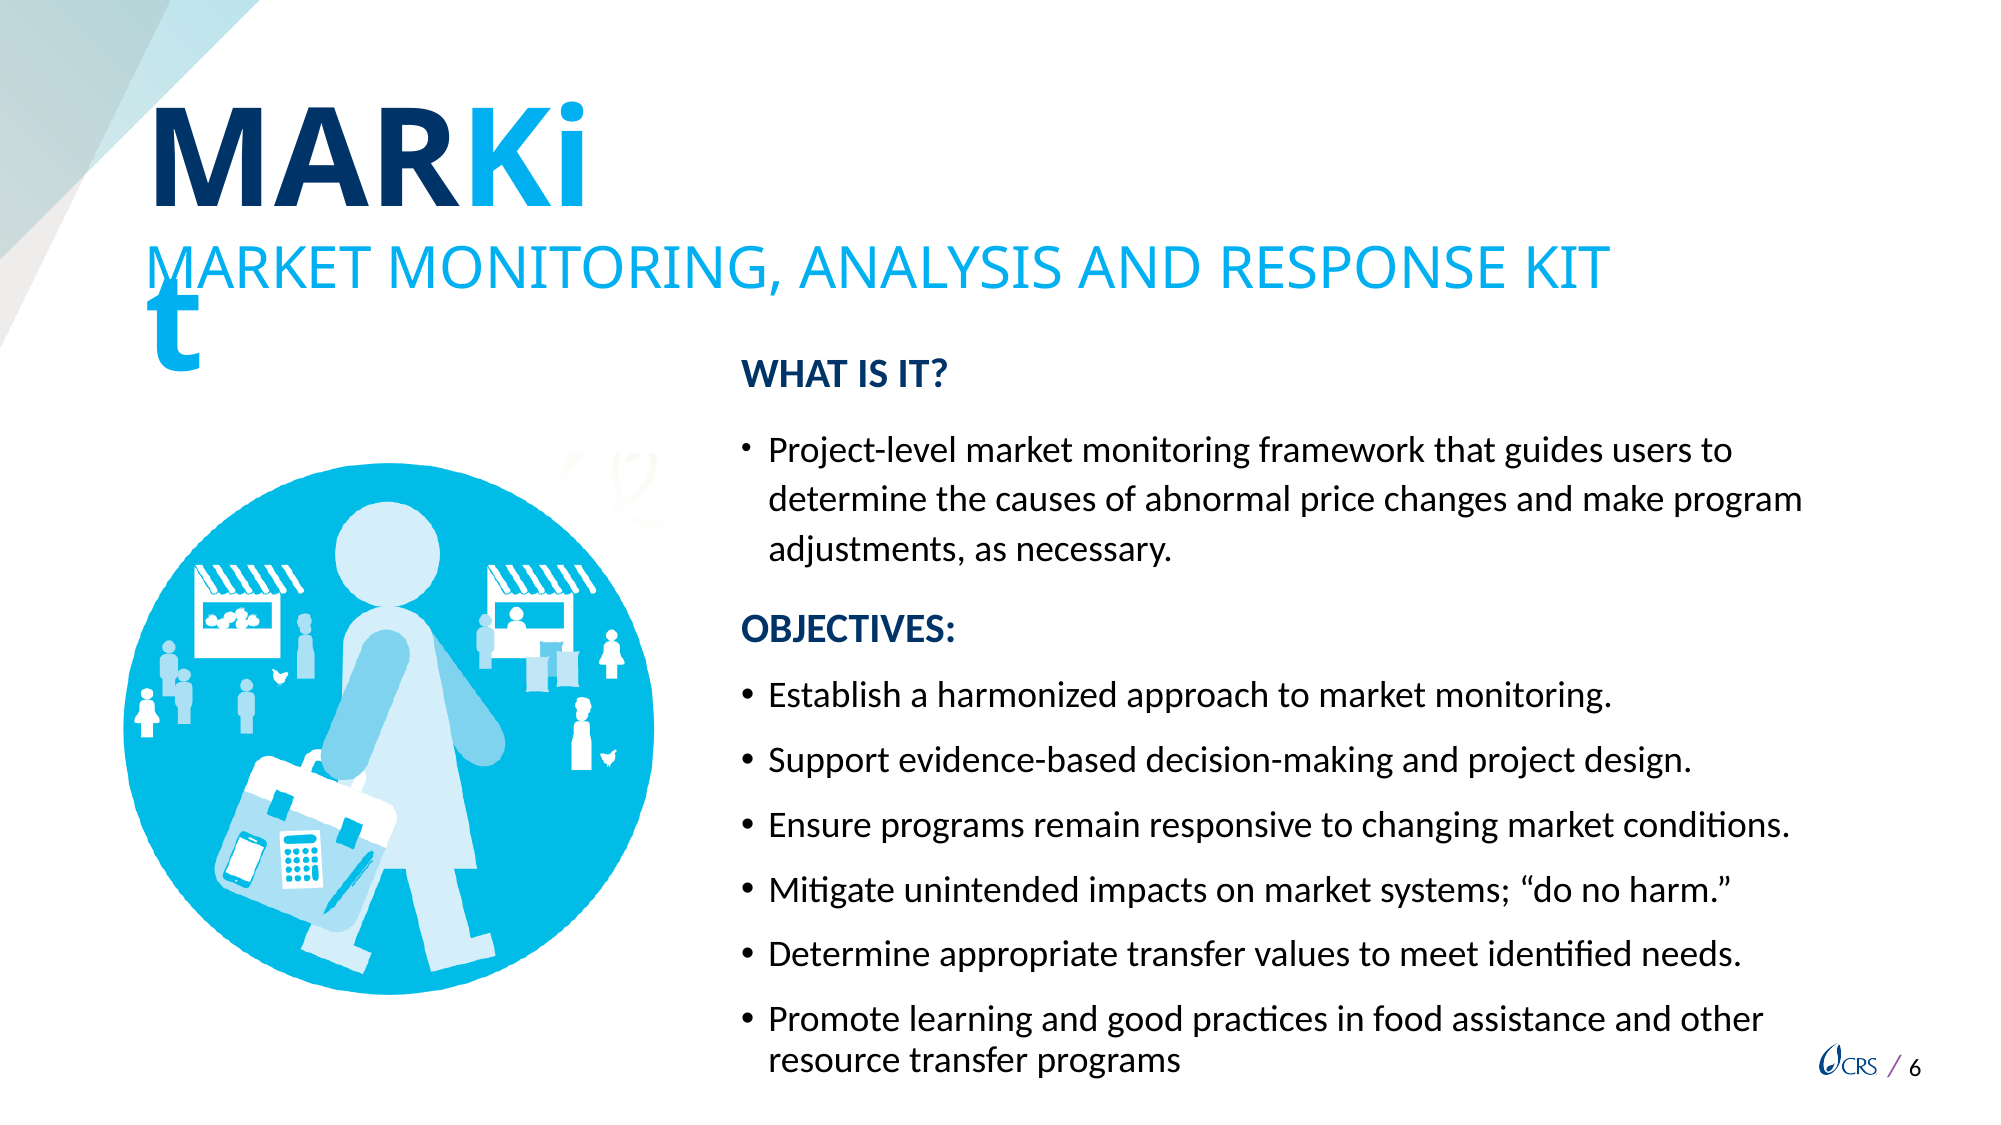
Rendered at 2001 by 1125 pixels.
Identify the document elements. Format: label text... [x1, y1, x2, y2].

text_box MARKET MONITORING, ANALYSIS AND RESPONSE KIT [654, 176, 1865, 309]
picture [0, 0, 2000, 1125]
text_box MARKit [130, 61, 654, 406]
